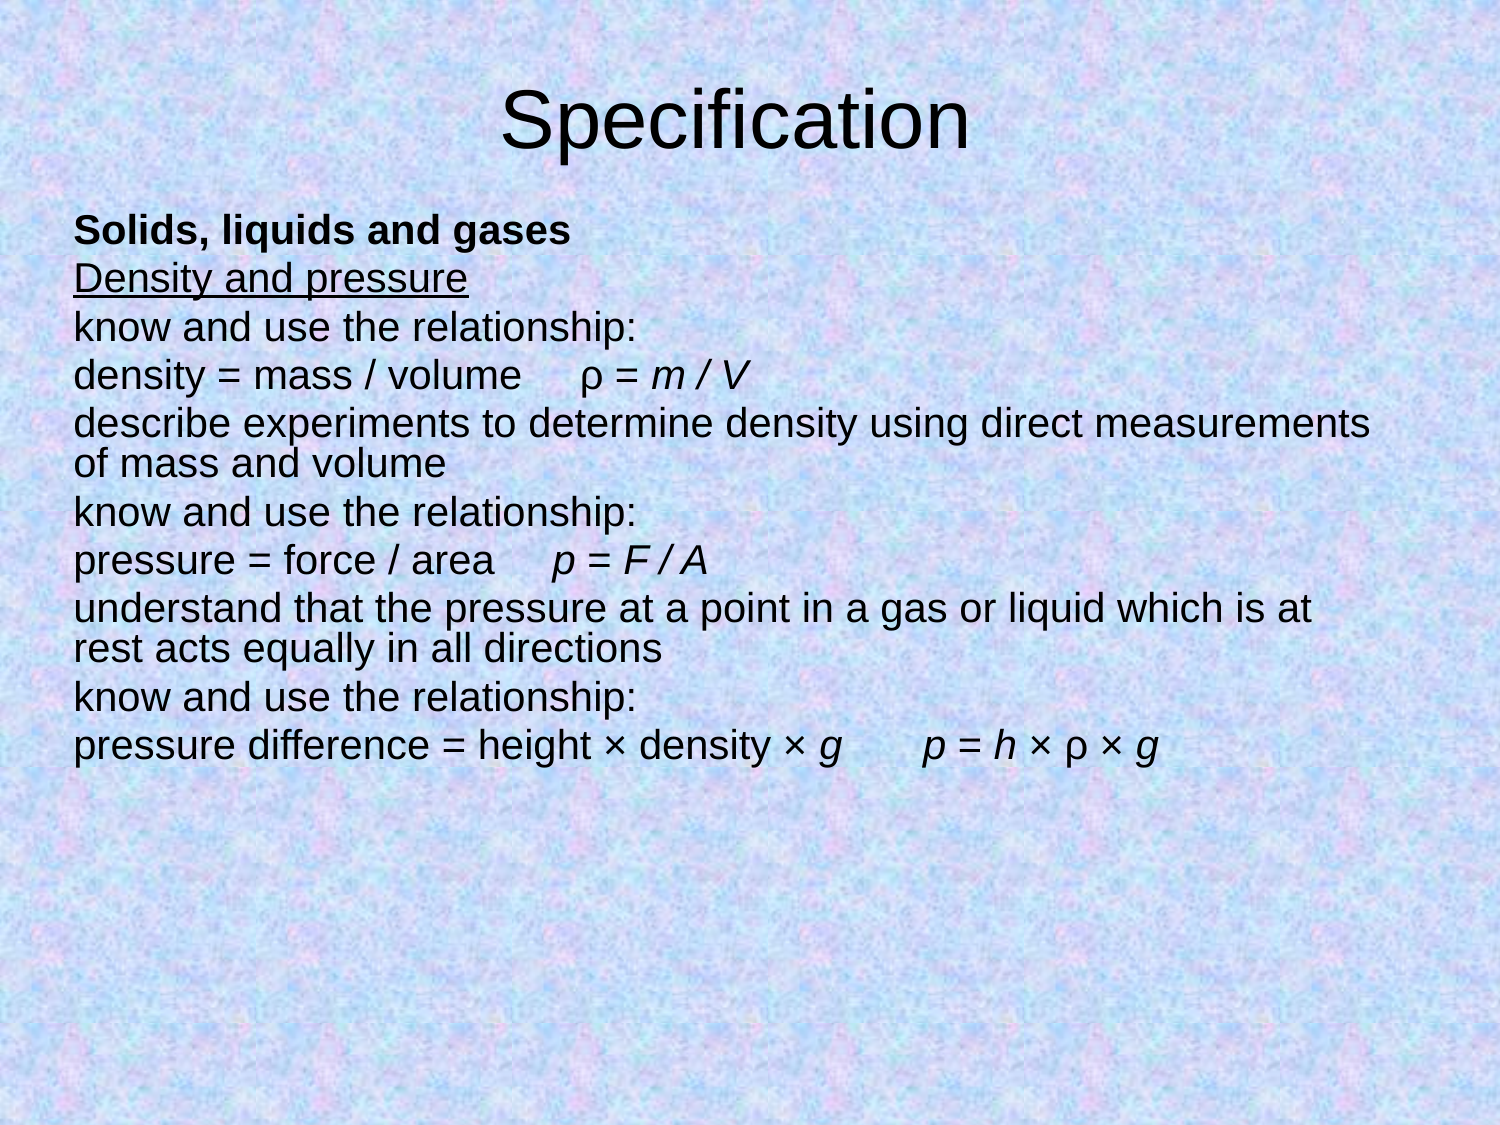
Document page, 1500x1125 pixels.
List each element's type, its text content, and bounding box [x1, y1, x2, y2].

title Specification [75, 45, 1397, 186]
list Solids, liquids and gases Density and pressure know and use the relationship: density = mass / volume ρ = m / V describe experiments to determine density using direct measurements of mass and volume know and use the relationship: pressure = force / area p = F / A understand that the pressure at a point in a gas or liquid which is at rest acts equally in all directions know and use the relationship: pressure difference = height × density × g p = h × ρ × g [58, 205, 1387, 874]
picture [0, 0, 1500, 1125]
